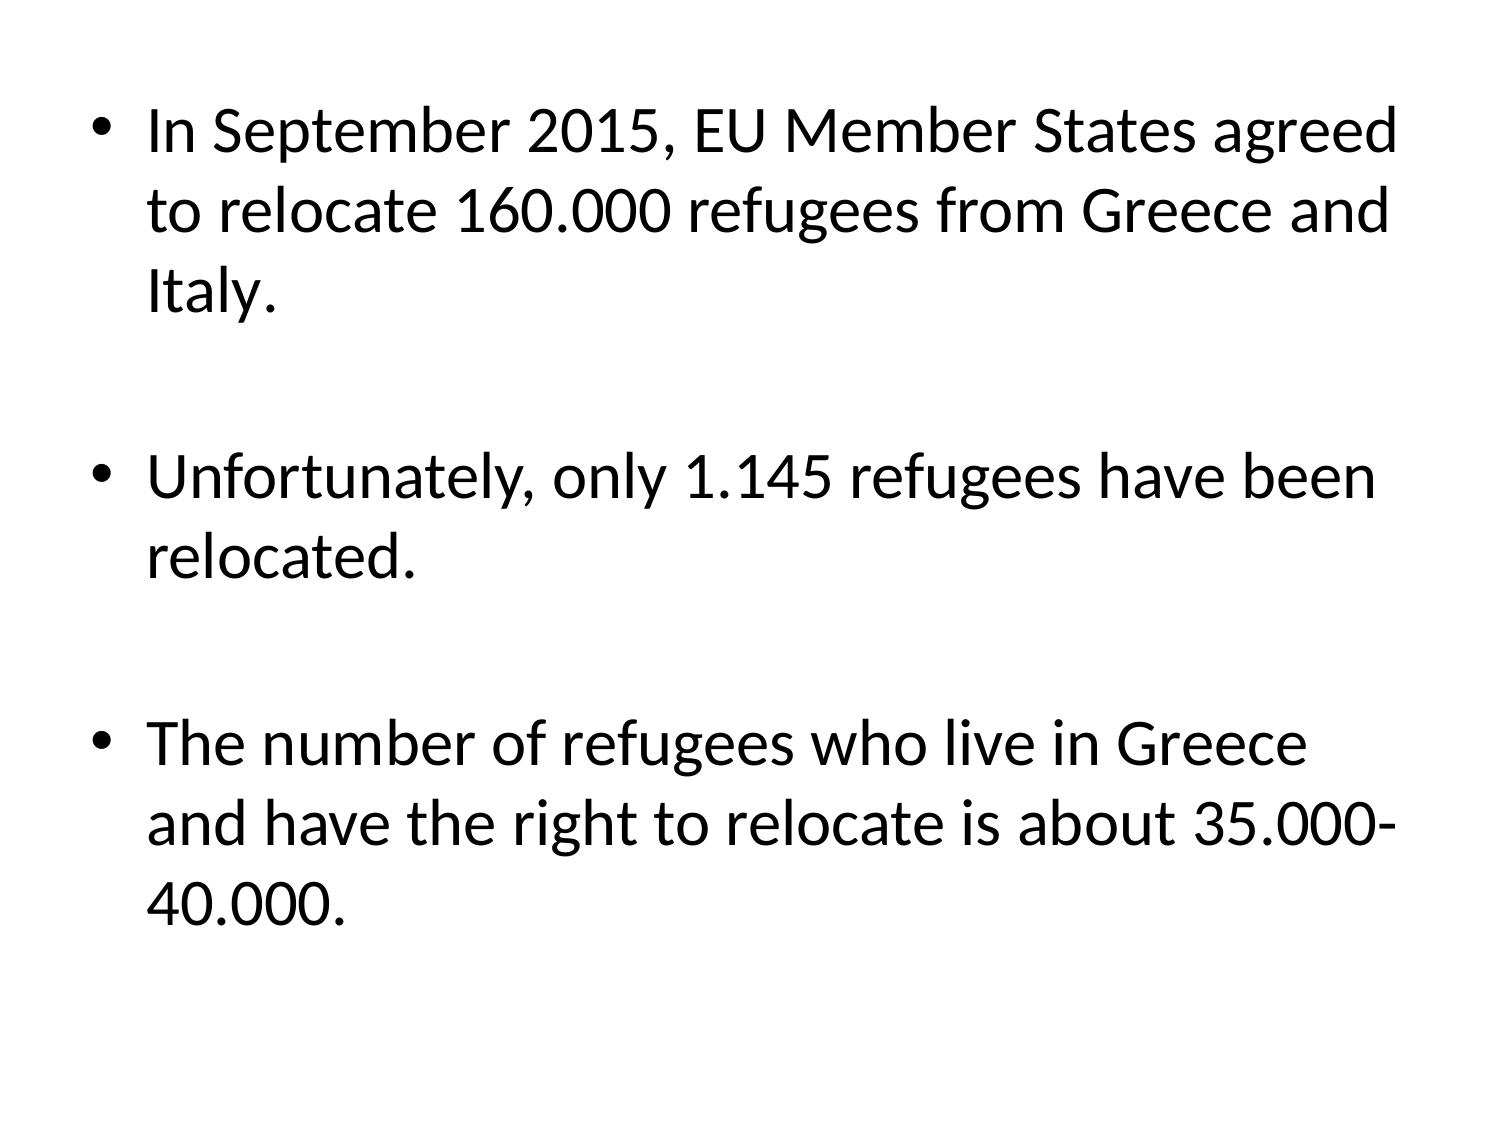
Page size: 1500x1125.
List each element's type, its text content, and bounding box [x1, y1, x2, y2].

list In September 2015, EU Member States agreed to relocate 160.000 refugees from Greece and Italy. Unfortunately, only 1.145 refugees have been relocated. The number of refugees who live in Greece and have the right to relocate is about 35.000-40.000. [75, 78, 1425, 988]
